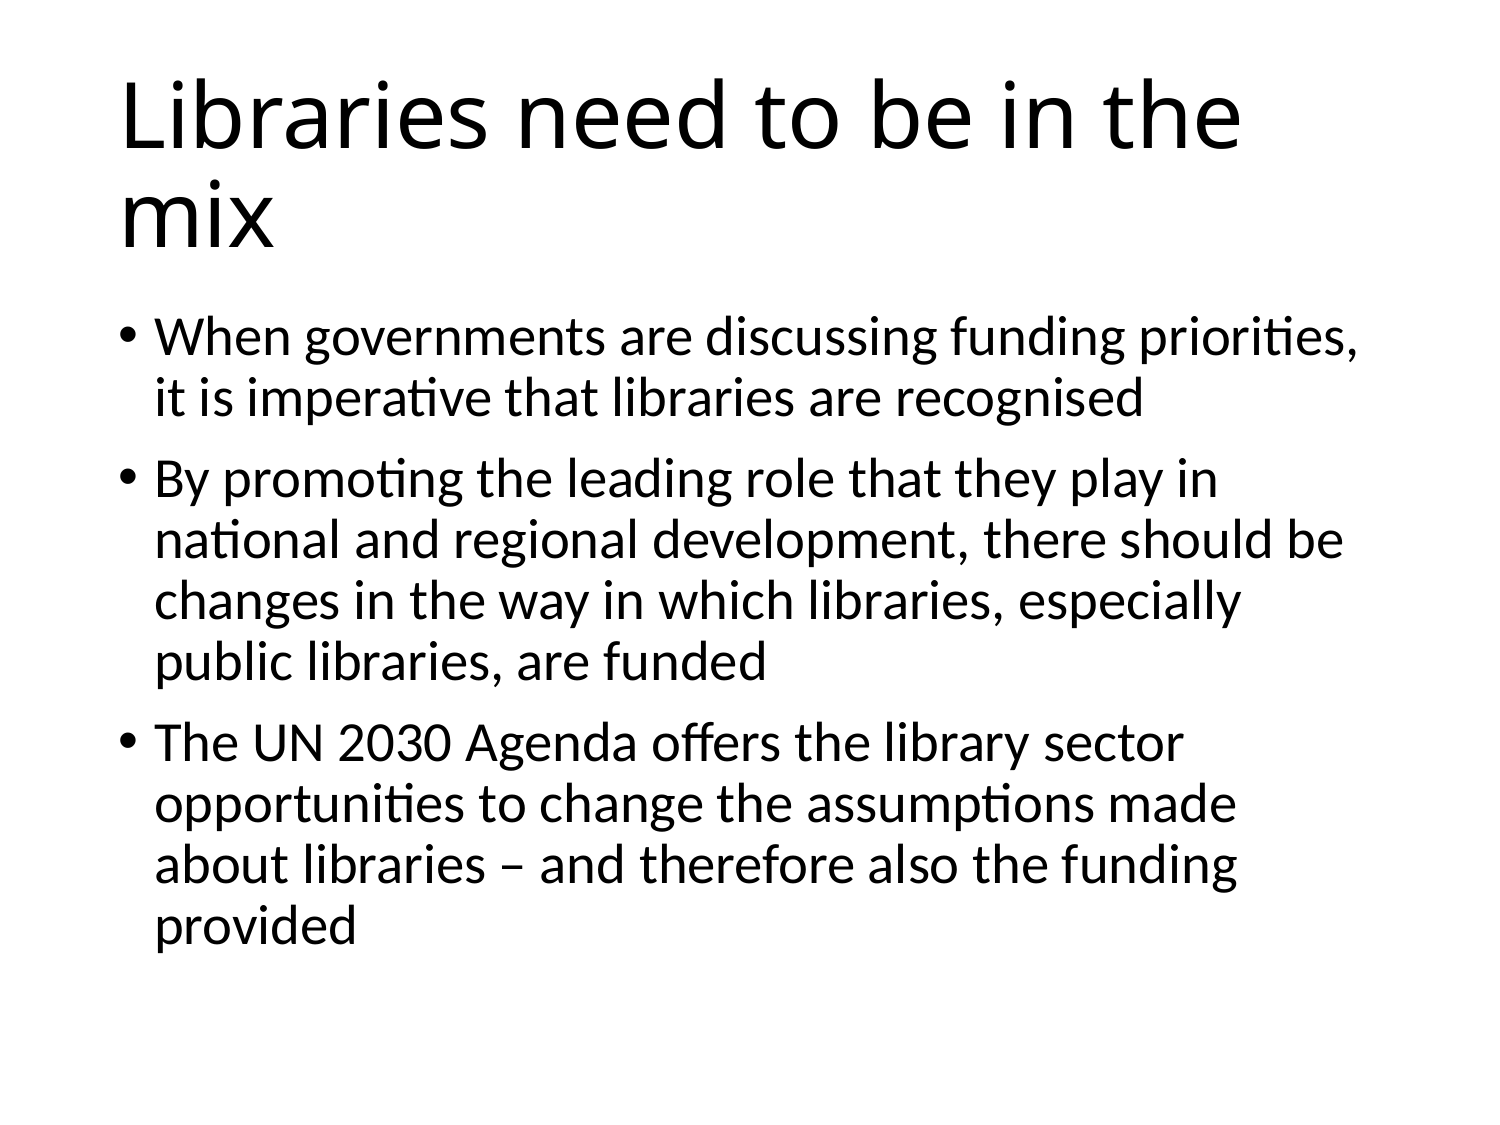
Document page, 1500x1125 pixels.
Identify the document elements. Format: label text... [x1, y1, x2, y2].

title Libraries need to be in the mix [103, 59, 1397, 278]
list When governments are discussing funding priorities, it is imperative that libraries are recognised By promoting the leading role that they play in national and regional development, there should be changes in the way in which libraries, especially public libraries, are funded The UN 2030 Agenda offers the library sector opportunities to change the assumptions made about libraries – and therefore also the funding provided [103, 299, 1397, 1014]
